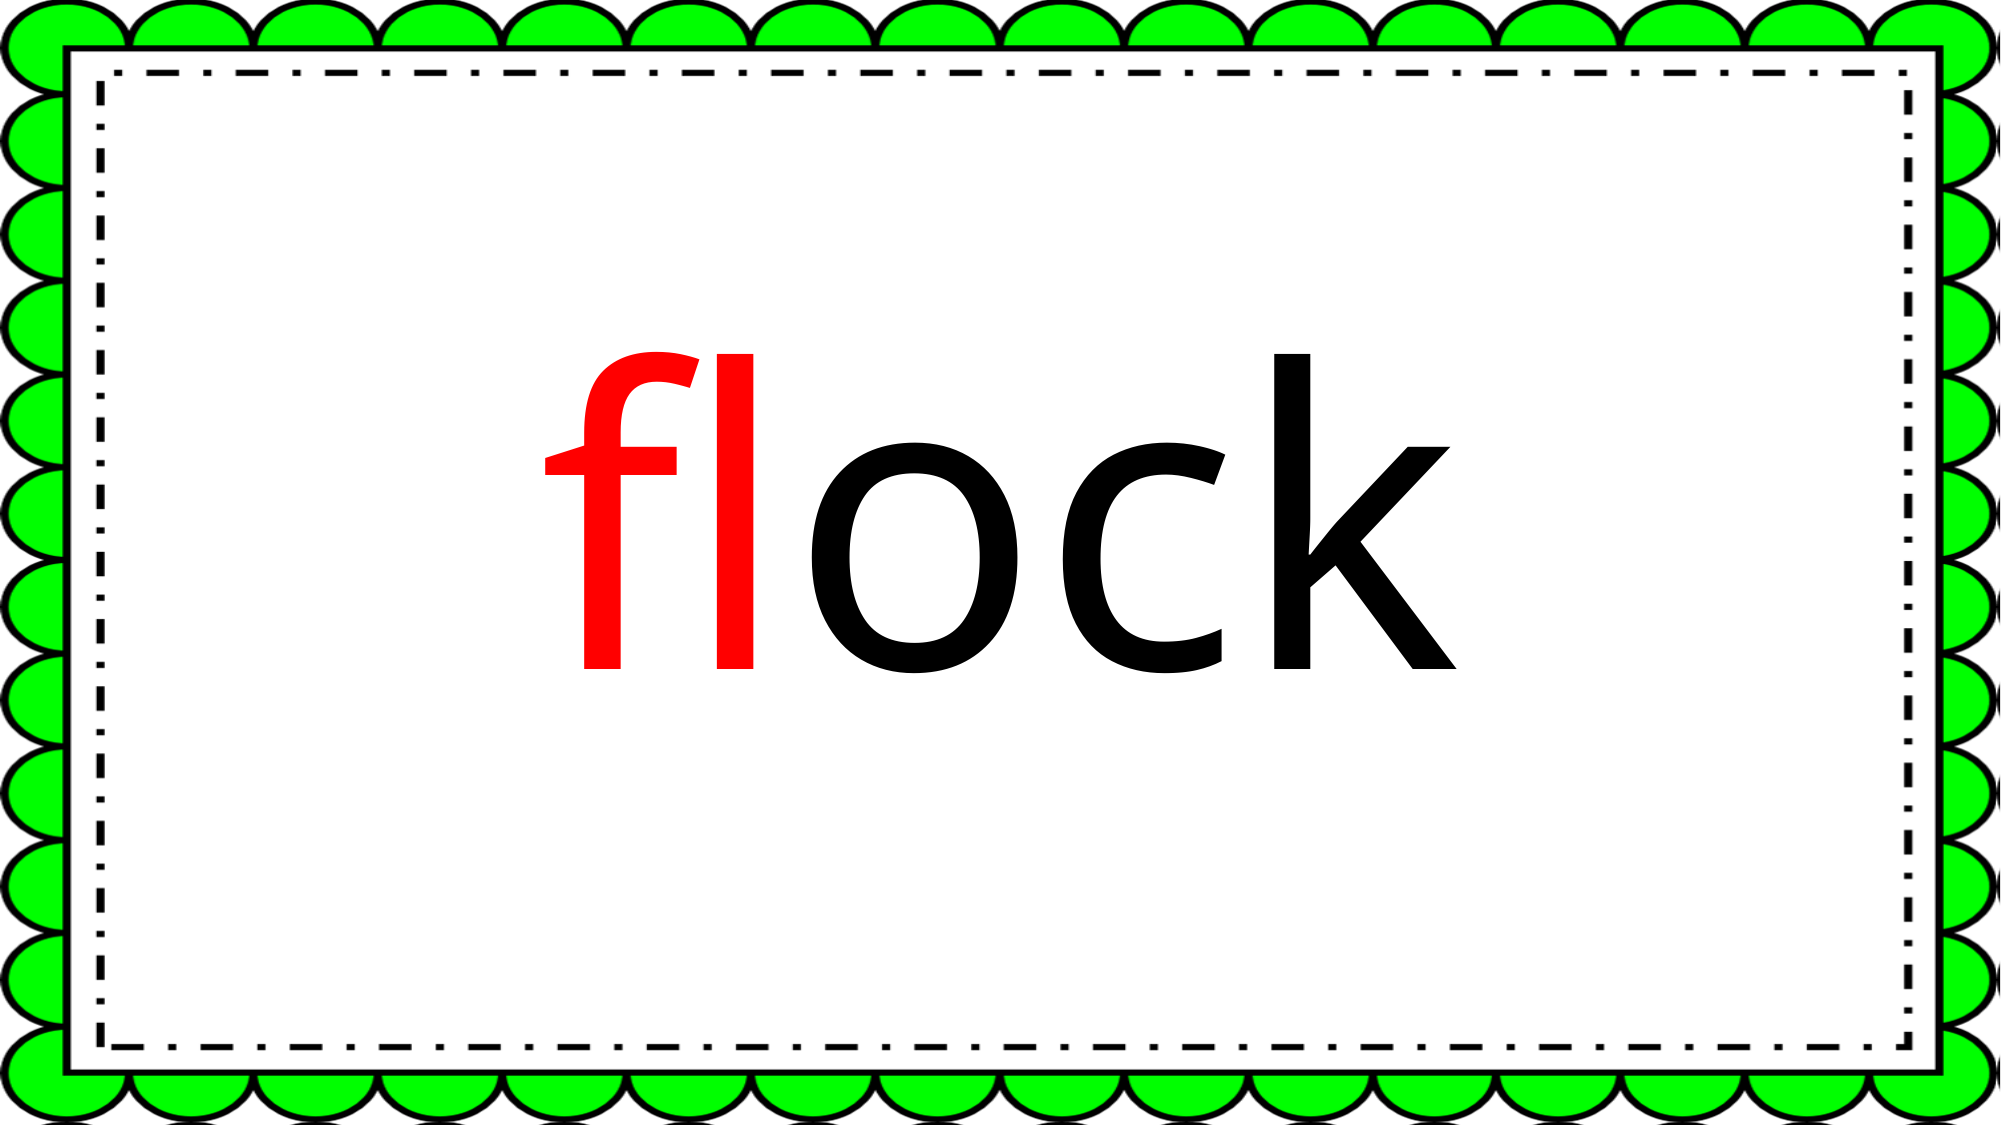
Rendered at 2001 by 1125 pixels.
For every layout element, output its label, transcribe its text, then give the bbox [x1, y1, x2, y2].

text_box flock [192, 247, 1808, 760]
picture [0, 0, 2001, 1125]
